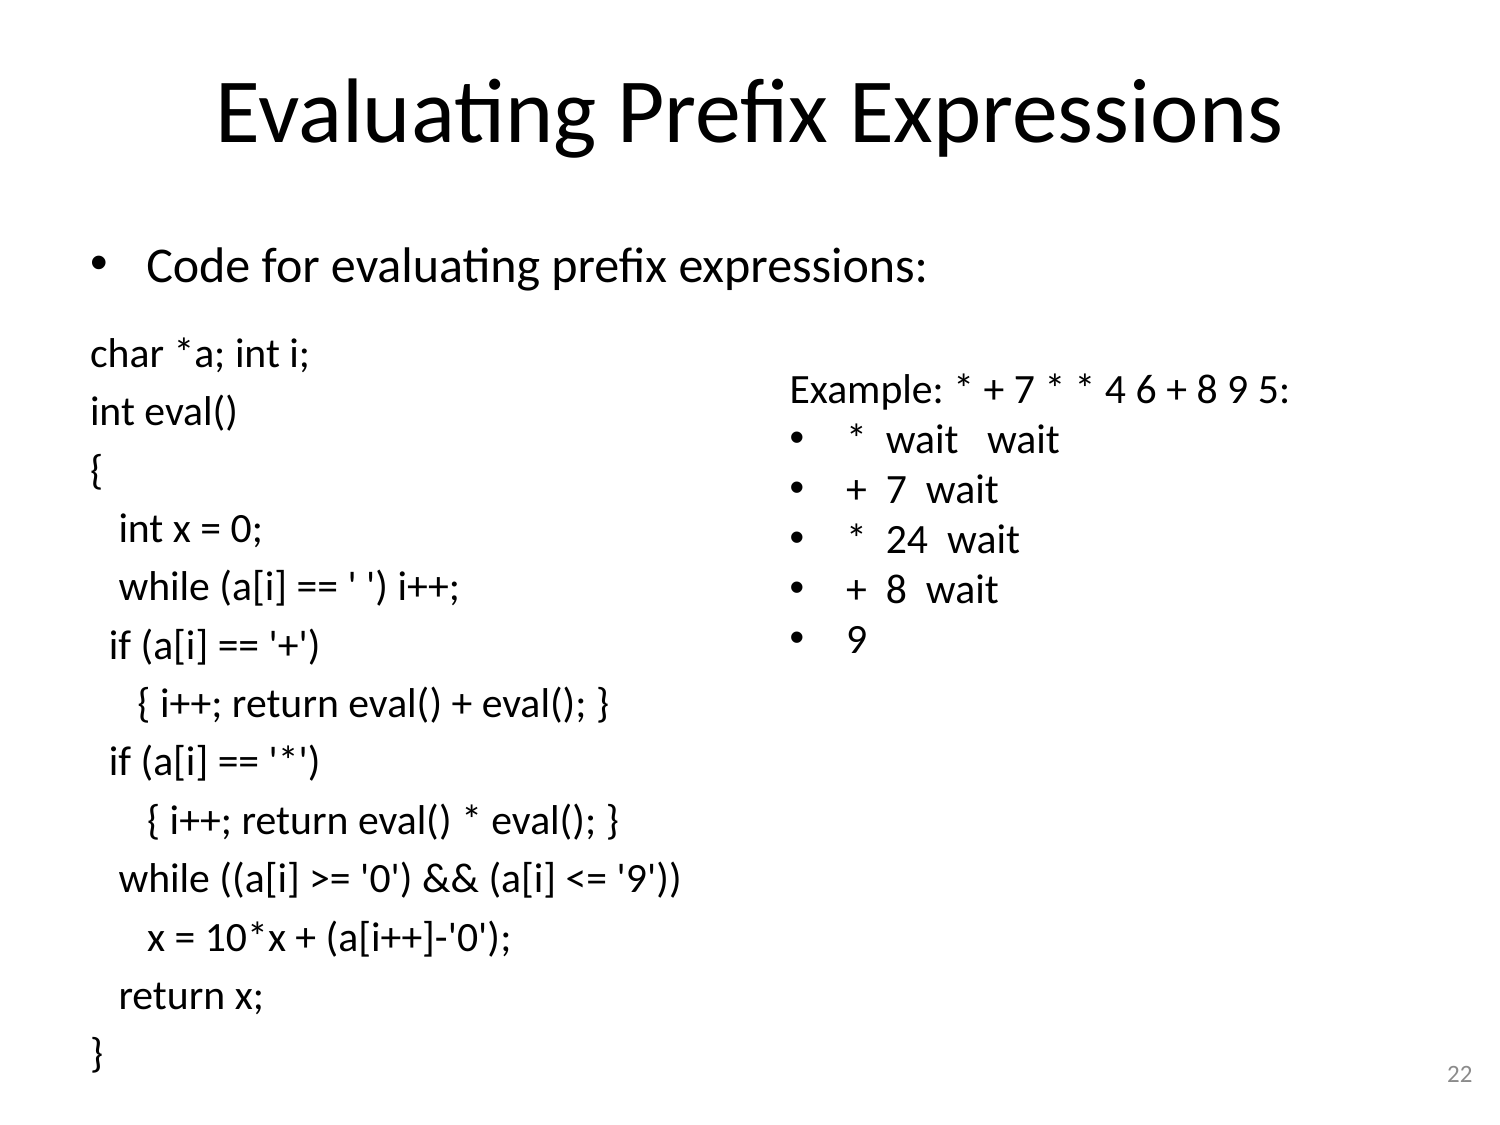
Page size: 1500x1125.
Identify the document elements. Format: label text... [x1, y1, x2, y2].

title Evaluating Prefix Expressions [75, 12, 1425, 200]
slide_number 22 [1137, 1042, 1488, 1103]
text_box Example: * + 7 * * 4 6 + 8 9 5: * wait wait + 7 wait * 24 wait + 8 wait 9 [774, 354, 1438, 870]
list Code for evaluating prefix expressions: char *a; int i; int eval() { int x = 0; while (a[i] == ' ') i++; if (a[i] == '+') { i++; return eval() + eval(); } if (a[i] == '*') { i++; return eval() * eval(); } while ((a[i] >= '0') && (a[i] <= '9')) x = 10*x + (a[i++]-'0'); return x; } [75, 224, 988, 1050]
